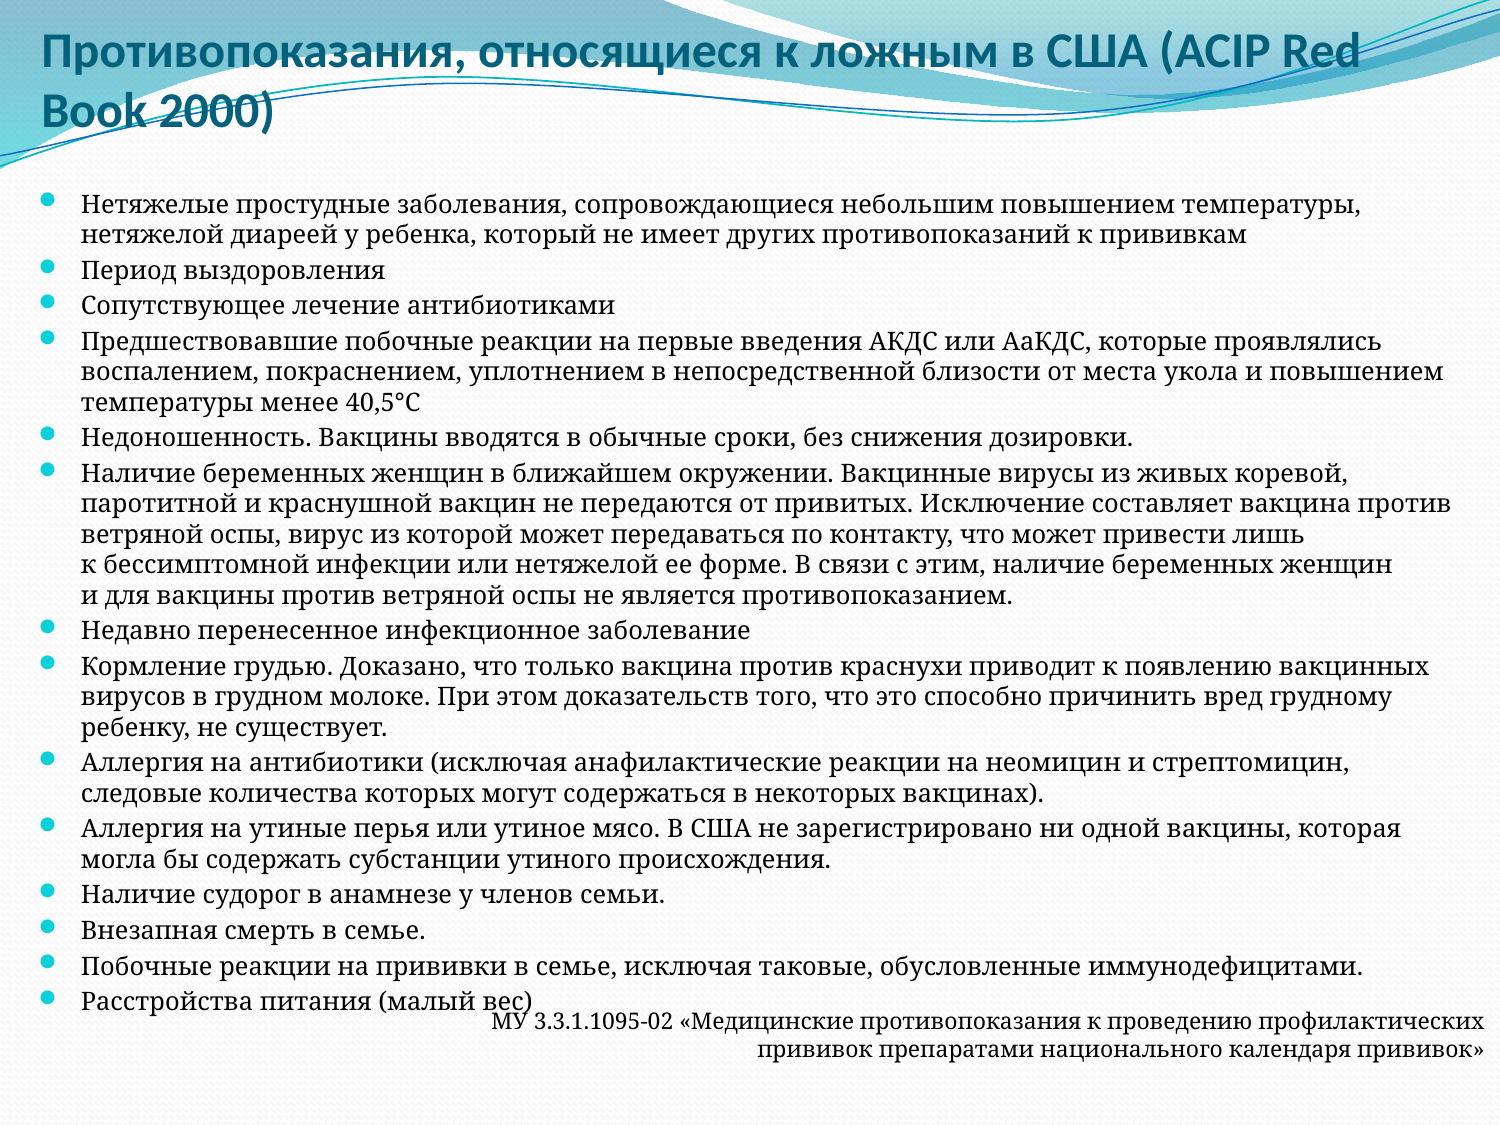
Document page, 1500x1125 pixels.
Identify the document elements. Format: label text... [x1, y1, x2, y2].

list Нетяжелые простудные заболевания, сопровождающиеся небольшим повышением температуры, нетяжелой диареей у ребенка, который не имеет других противопоказаний к прививкам Период выздоровления Сопутствующее лечение антибиотиками Предшествовавшие побочные реакции на первые введения АКДС или АаКДС, которые проявлялись воспалением, покраснением, уплотнением в непосредственной близости от места укола и повышением температуры менее 40,5°С Недоношенность. Вакцины вводятся в обычные сроки, без снижения дозировки. Наличие беременных женщин в ближайшем окружении. Вакцинные вирусы из живых коревой, паротитной и краснушной вакцин не передаются от привитых. Исключение составляет вакцина против ветряной оспы, вирус из которой может передаваться по контакту, что может привести лишь к бессимптомной инфекции или нетяжелой ее форме. В связи с этим, наличие беременных женщин и для вакцины против ветряной оспы не является противопоказанием. Недавно перенесенное инфекционное заболевание Кормление грудью. Доказано, что только вакцина против краснухи приводит к появлению вакцинных вирусов в грудном молоке. При этом доказательств того, что это способно причинить вред грудному ребенку, не существует. Аллергия на антибиотики (исключая анафилактические реакции на неомицин и стрептомицин, следовые количества которых могут содержаться в некоторых вакцинах). Аллергия на утиные перья или утиное мясо. В США не зарегистрировано ни одной вакцины, которая могла бы содержать субстанции утиного происхождения. Наличие судорог в анамнезе у членов семьи. Внезапная смерть в семье. Побочные реакции на прививки в семье, исключая таковые, обусловленные иммунодефицитами. Расстройства питания (малый вес) [23, 180, 1487, 1025]
text_box МУ 3.3.1.1095-02 «Медицинские противопоказания к проведению профилактических прививок препаратами национального календаря прививок» [405, 999, 1500, 1097]
title Противопоказания, относящиеся к ложным в США (ACIP Red Book 2000) [41, 27, 1471, 138]
